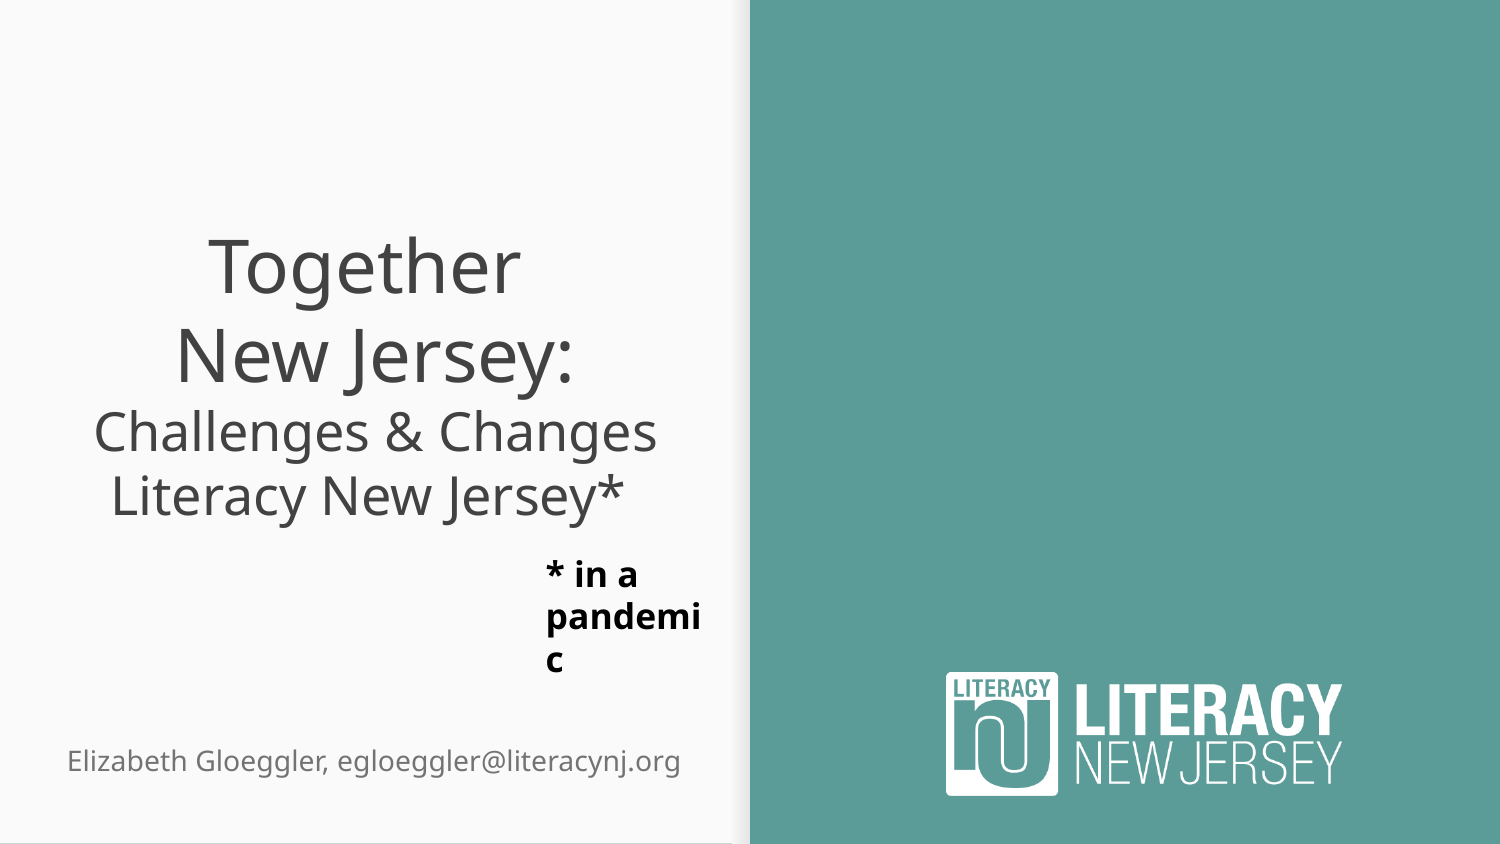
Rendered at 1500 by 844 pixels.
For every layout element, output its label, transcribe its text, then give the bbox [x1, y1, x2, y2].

title Together New Jersey: Challenges & Changes Literacy New Jersey* [43, 202, 708, 455]
subtitle Elizabeth Gloeggler, egloeggler@literacynj.org [17, 455, 732, 796]
text_box * in a pandemic [530, 536, 732, 695]
picture [945, 672, 1342, 796]
